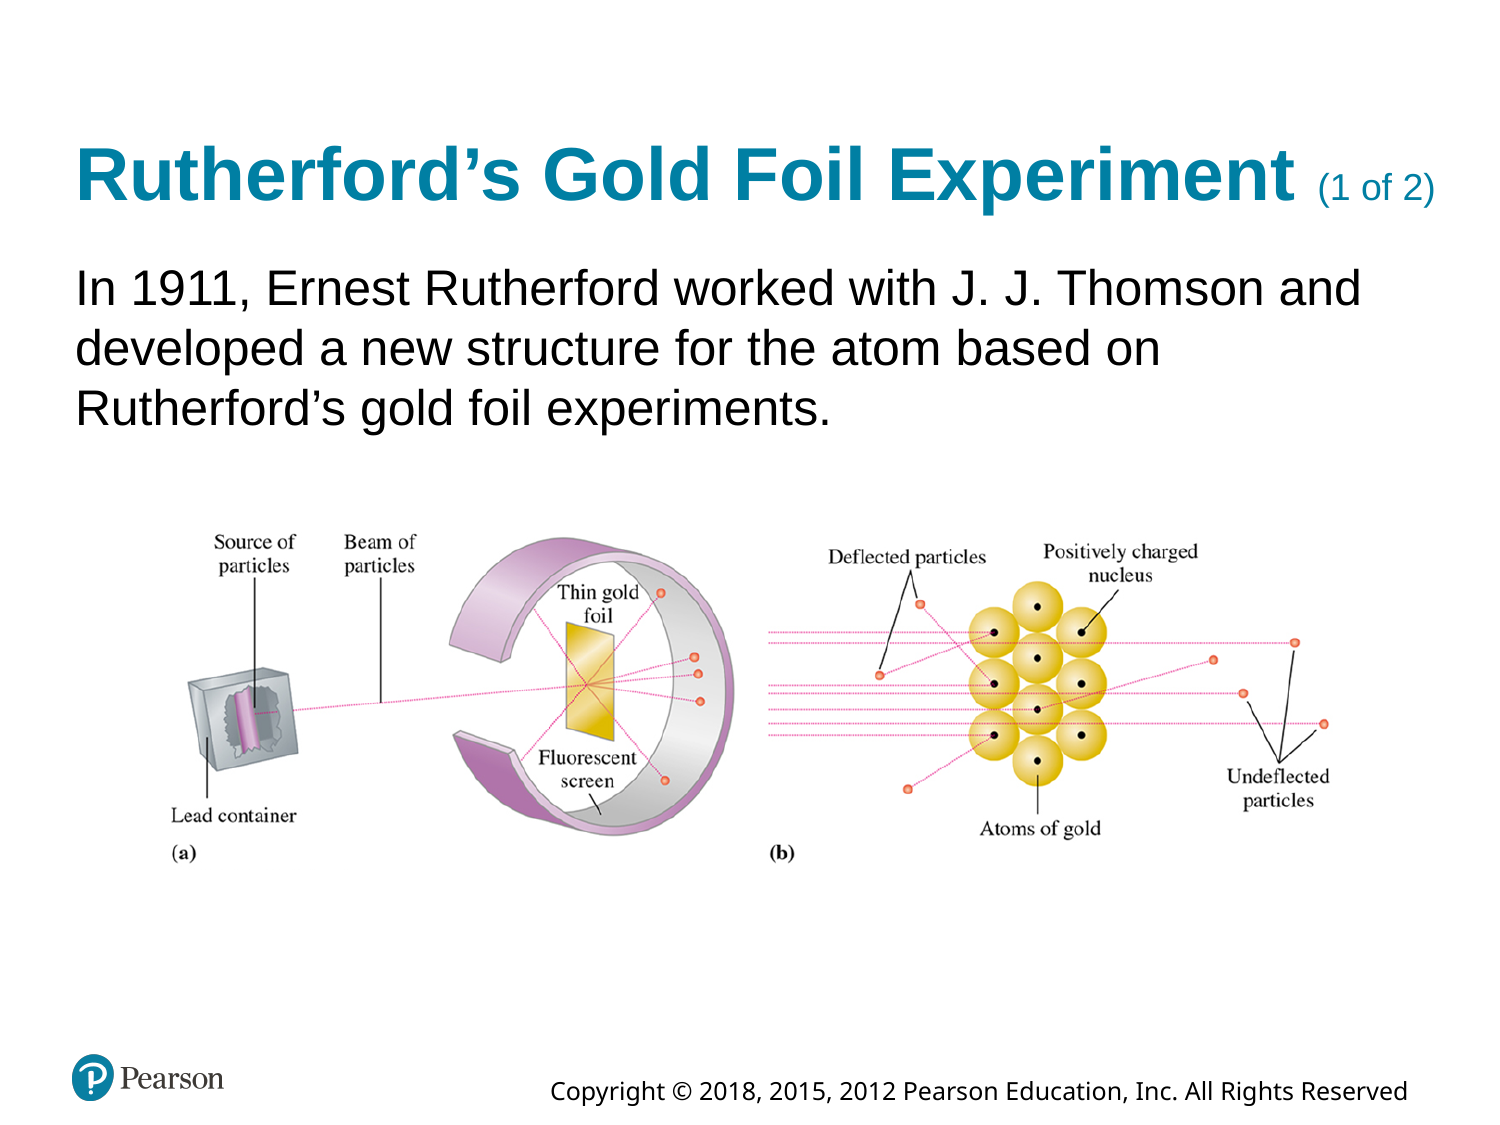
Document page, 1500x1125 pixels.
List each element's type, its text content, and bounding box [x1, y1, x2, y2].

title Rutherford’s Gold Foil Experiment (1 of 2) [75, 35, 1467, 216]
picture [98, 1054, 224, 1101]
list In 1911, Ernest Rutherford worked with J. J. Thomson and developed a new structure for the atom based on Rutherford’s gold foil experiments. [75, 255, 1425, 448]
picture [80, 1063, 106, 1088]
picture [72, 1087, 83, 1101]
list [160, 524, 1339, 870]
picture [72, 1054, 88, 1070]
